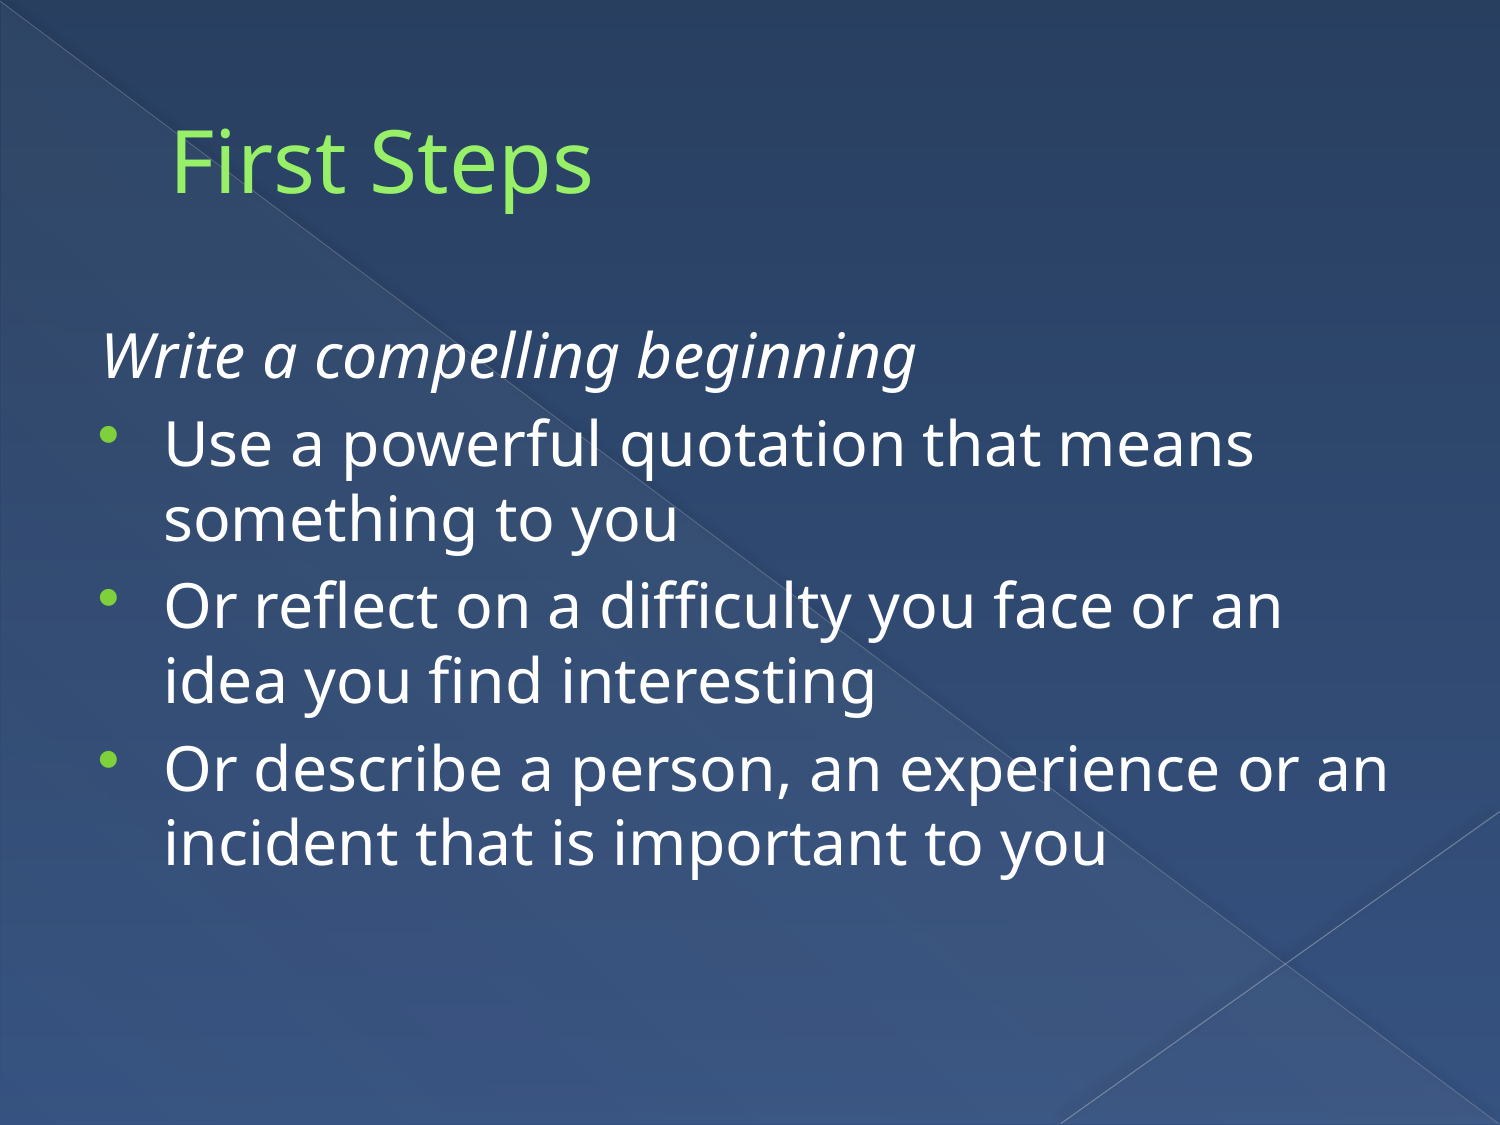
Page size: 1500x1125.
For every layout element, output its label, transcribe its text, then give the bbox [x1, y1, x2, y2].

list Write a compelling beginning Use a powerful quotation that means something to you Or reflect on a difficulty you face or an idea you find interesting Or describe a person, an experience or an incident that is important to you [75, 308, 1425, 1059]
title First Steps [75, 43, 1425, 274]
